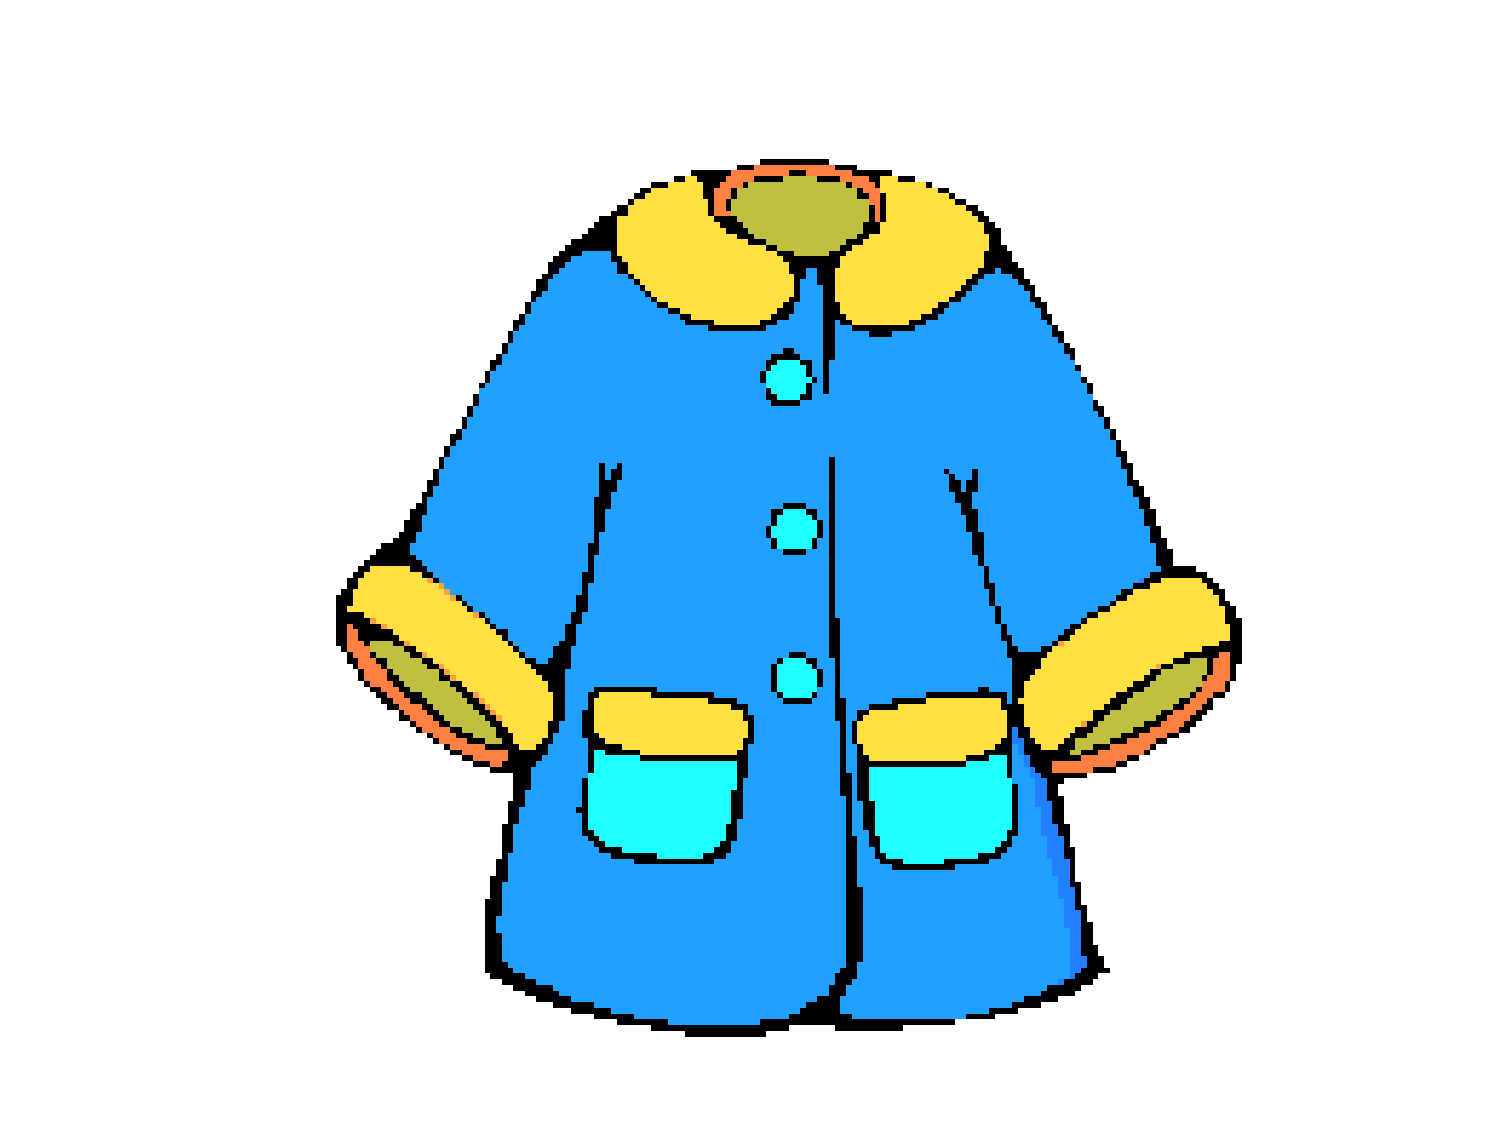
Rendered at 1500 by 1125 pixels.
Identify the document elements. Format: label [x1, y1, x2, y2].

list [336, 148, 1248, 1037]
